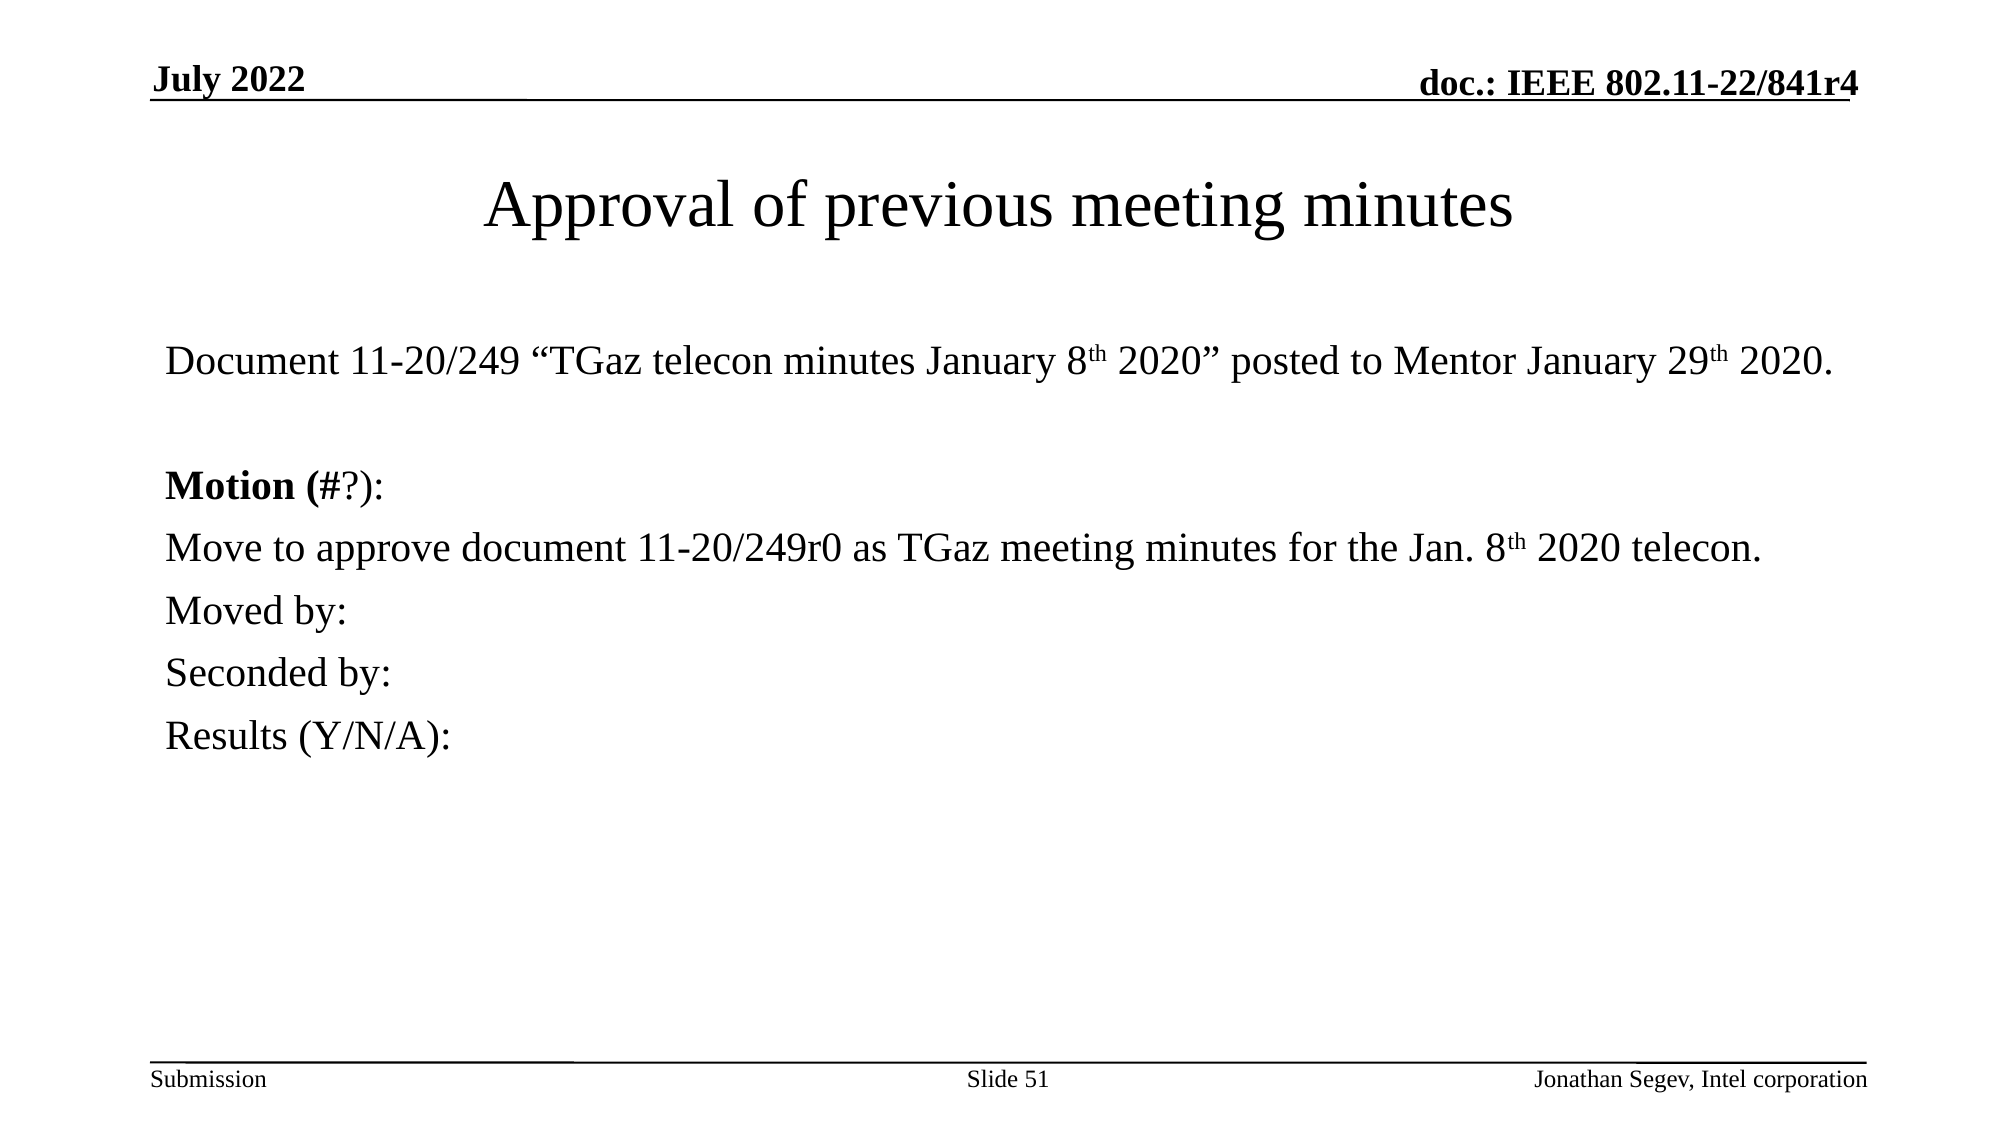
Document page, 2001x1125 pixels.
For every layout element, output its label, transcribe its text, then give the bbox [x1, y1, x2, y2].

footer Jonathan Segev, Intel corporation [1171, 1061, 1869, 1093]
title Approval of previous meeting minutes [149, 112, 1850, 288]
list Document 11-20/249 “TGaz telecon minutes January 8th 2020” posted to Mentor January 29th 2020. Motion (#?): Move to approve document 11-20/249r0 as TGaz meeting minutes for the Jan. 8th 2020 telecon. Moved by: Seconded by: Results (Y/N/A): [149, 324, 1850, 1000]
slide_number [152, 54, 563, 100]
slide_number Slide 51 [950, 1061, 1067, 1123]
